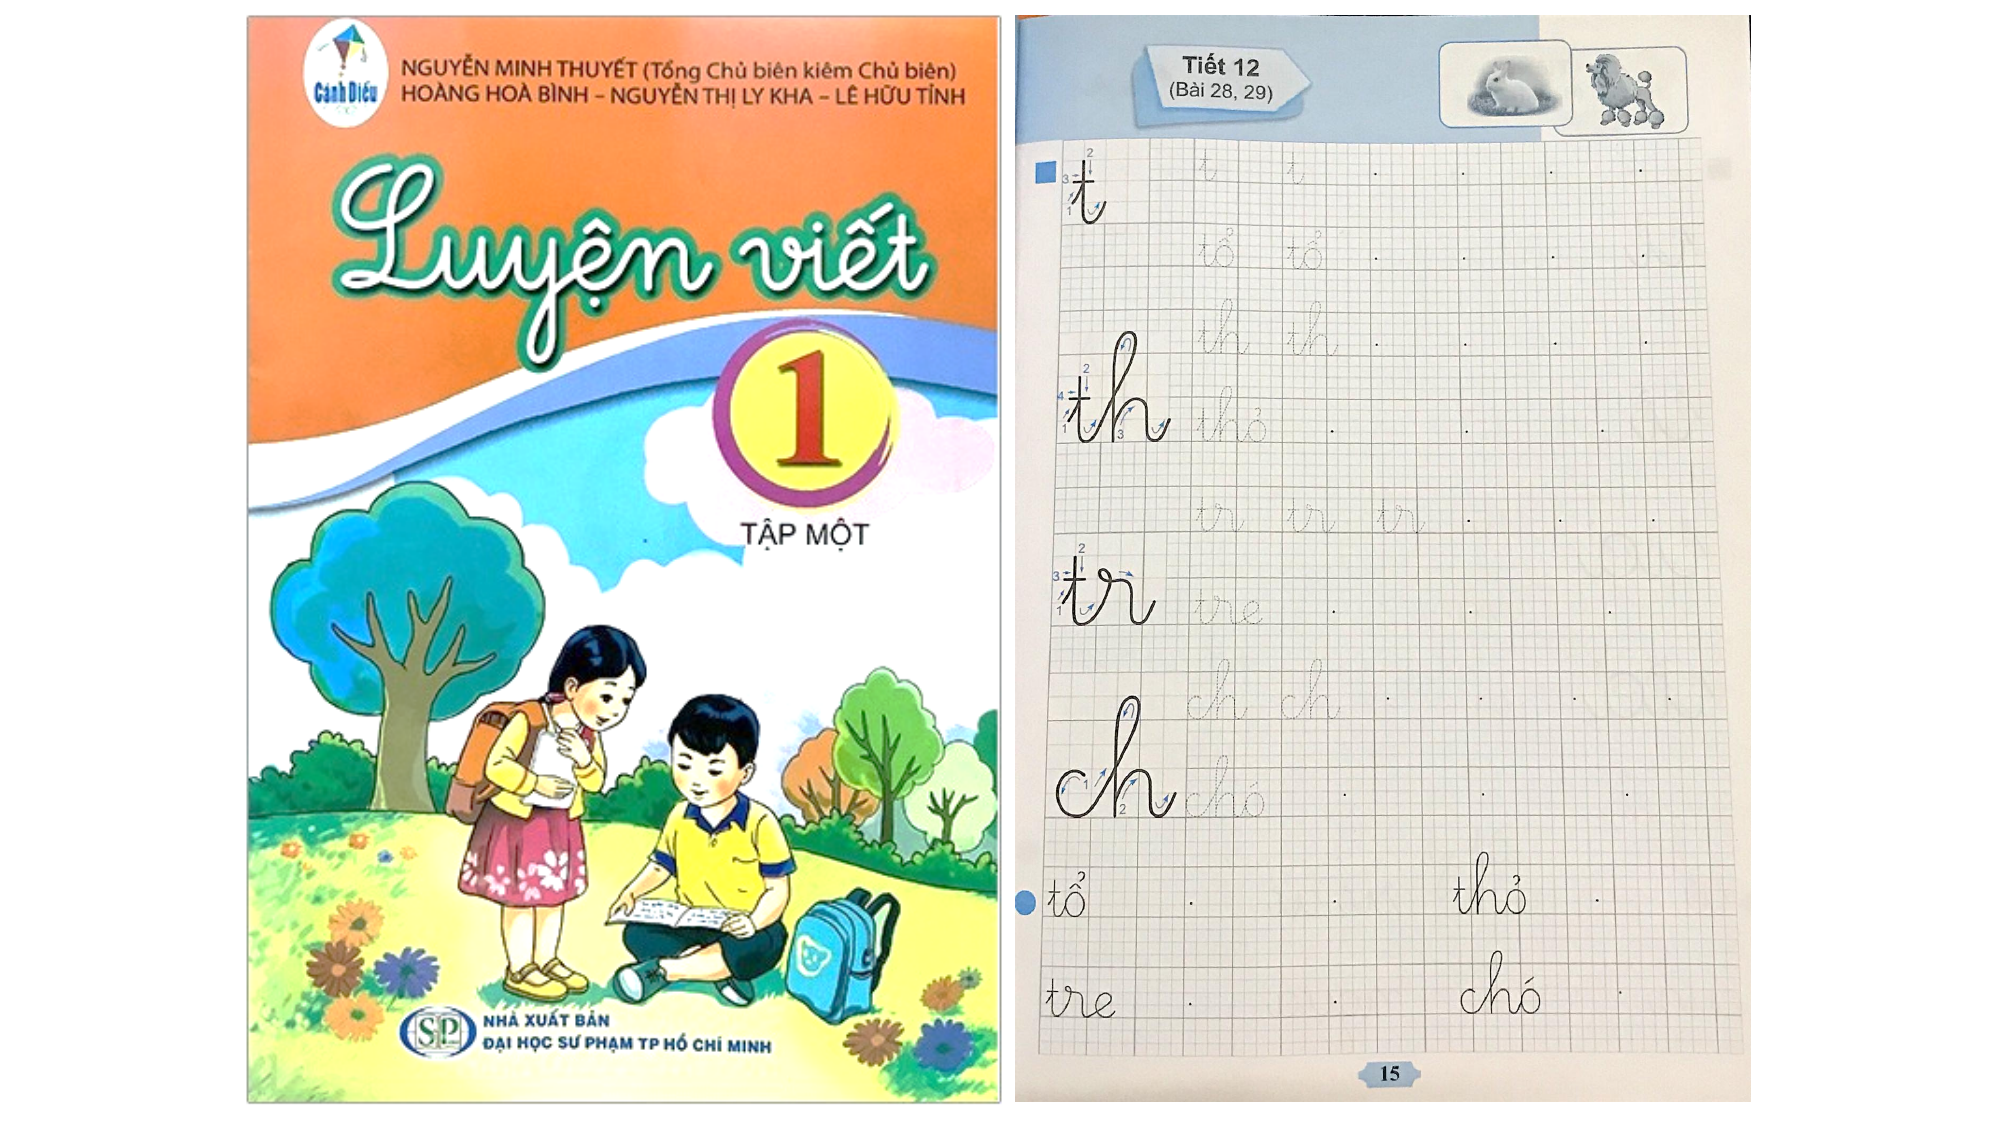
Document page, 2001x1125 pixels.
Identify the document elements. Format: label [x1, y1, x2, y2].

picture [227, 0, 1751, 1121]
